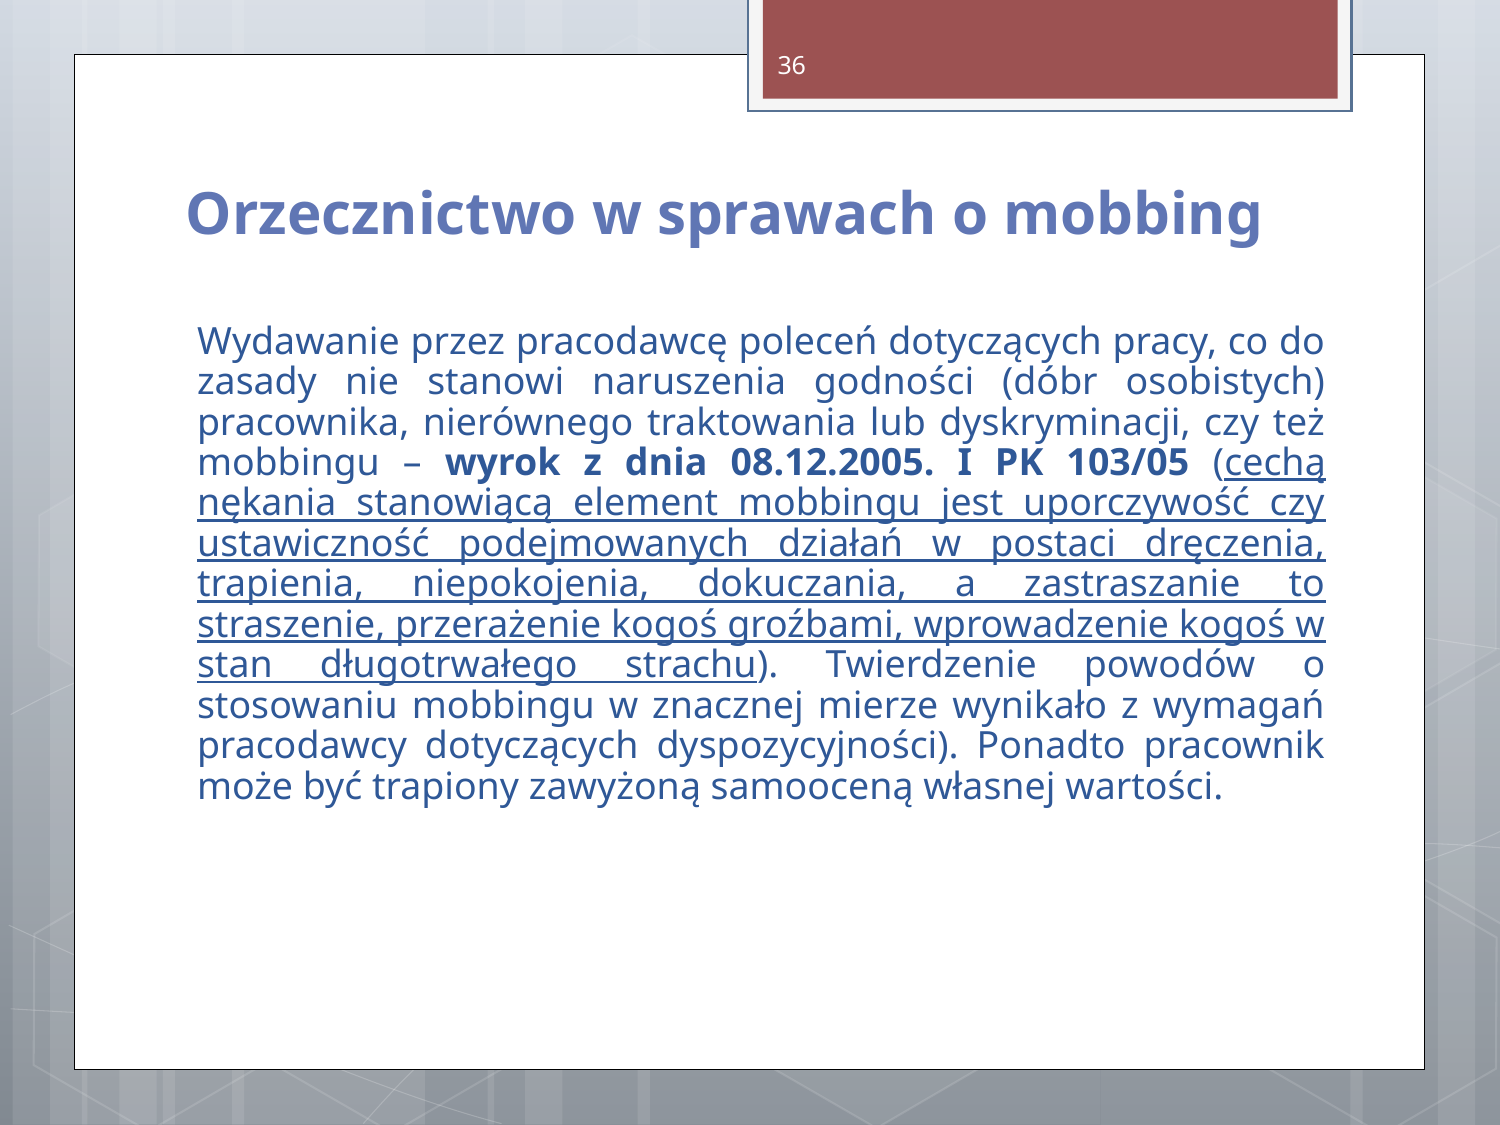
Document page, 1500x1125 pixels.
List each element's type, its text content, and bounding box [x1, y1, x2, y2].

text_box Orzecznictwo w sprawach o mobbing [171, 113, 1324, 254]
text_box Wydawanie przez pracodawcę poleceń dotyczących pracy, co do zasady nie stanowi naruszenia godności (dóbr osobistych) pracownika, nierównego traktowania lub dyskryminacji, czy też mobbingu – wyrok z dnia 08.12.2005. I PK 103/05 (cechą nękania stanowiącą element mobbingu jest uporczywość czy ustawiczność podejmowanych działań w postaci dręczenia, trapienia, niepokojenia, dokuczania, a zastraszanie to straszenie, przerażenie kogoś groźbami, wprowadzenie kogoś w stan długotrwałego strachu). Twierdzenie powodów o stosowaniu mobbingu w znacznej mierze wynikało z wymagań pracodawcy dotyczących dyspozycyjności). Ponadto pracownik może być trapiony zawyżoną samooceną własnej wartości. [171, 314, 1341, 1012]
text_box 36 [762, 36, 982, 97]
